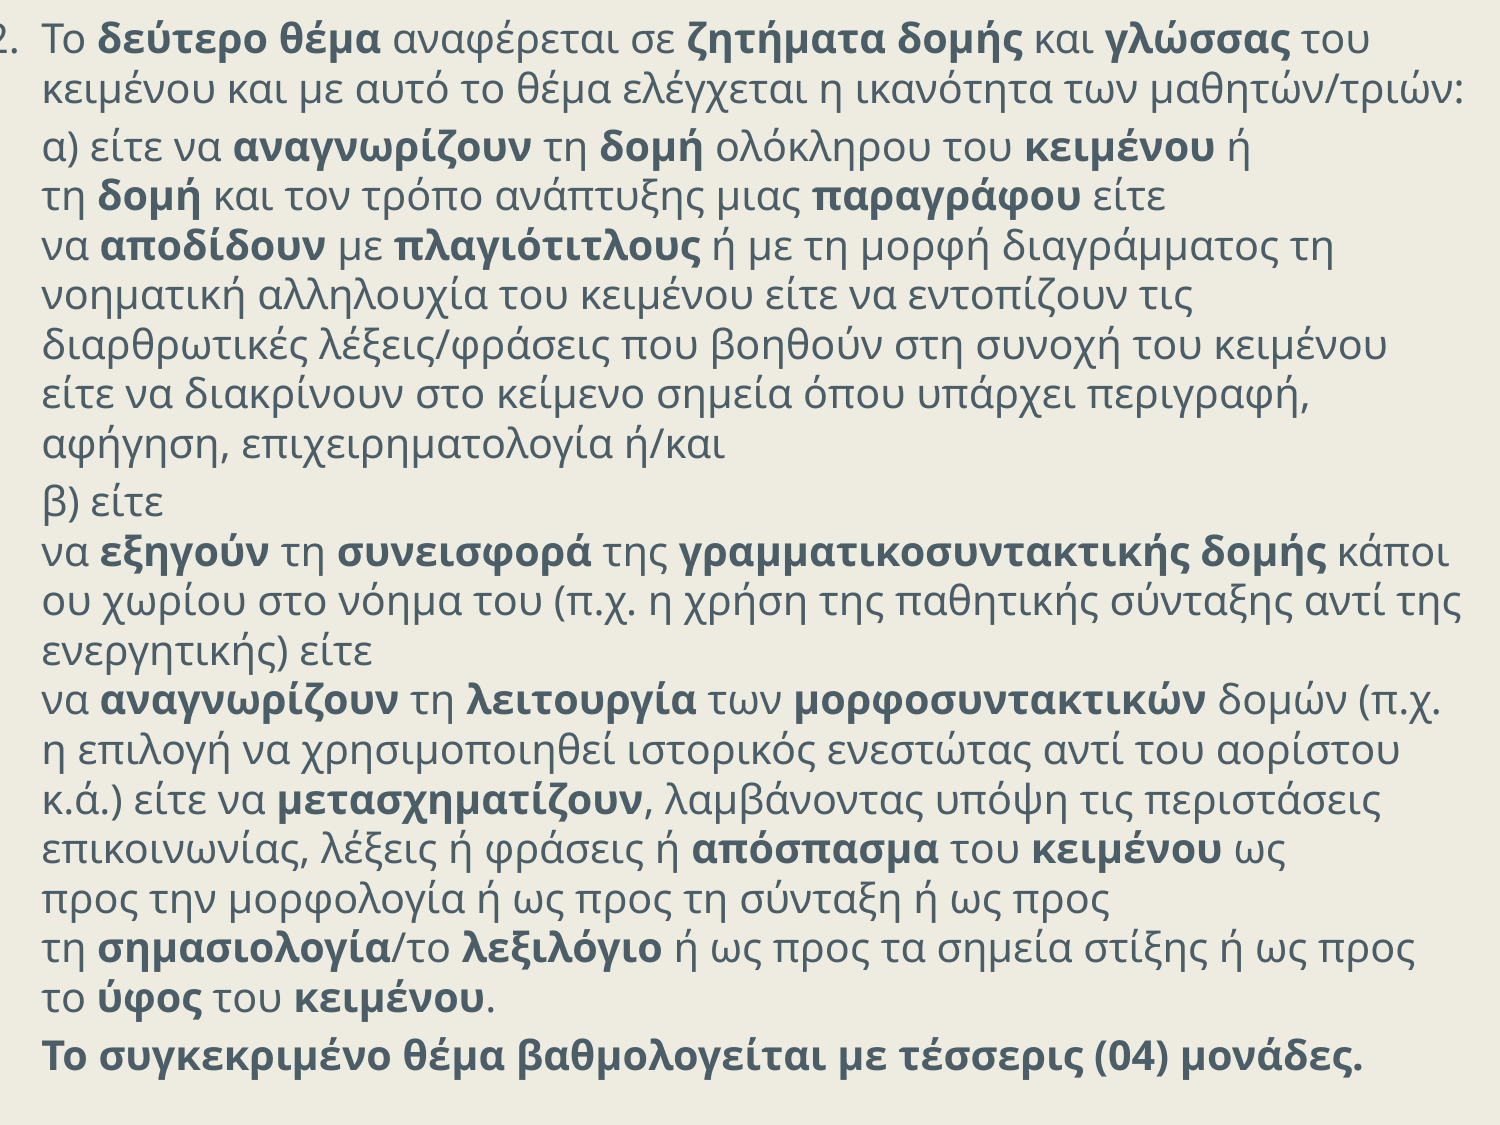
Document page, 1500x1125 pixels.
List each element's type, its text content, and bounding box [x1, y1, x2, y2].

list Το δεύτερο θέμα αναφέρεται σε ζητήματα δομής και γλώσσας του κειμένου και με αυτό το θέμα ελέγχεται η ικανότητα των μαθητών/τριών: α) είτε να αναγνωρίζουν τη δομή ολόκληρου του κειμένου ή τη δομή και τον τρόπο ανάπτυξης μιας παραγράφου είτε να αποδίδουν με πλαγιότιτλους ή με τη μορφή διαγράμματος τη νοηματική αλληλουχία του κειμένου είτε να εντοπίζουν τις διαρθρωτικές λέξεις/φράσεις που βοηθούν στη συνοχή του κειμένου είτε να διακρίνουν στο κείμενο σημεία όπου υπάρχει περιγραφή, αφήγηση, επιχειρηματολογία ή/και β) είτε να εξηγούν τη συνεισφορά της γραμματικοσυντακτικής δομής κάποιου χωρίου στο νόημα του (π.χ. η χρήση της παθητικής σύνταξης αντί της ενεργητικής) είτε να αναγνωρίζουν τη λειτουργία των μορφοσυντακτικών δομών (π.χ. η επιλογή να χρησιμοποιηθεί ιστορικός ενεστώτας αντί του αορίστου κ.ά.) είτε να μετασχηματίζουν, λαμβάνοντας υπόψη τις περιστάσεις επικοινωνίας, λέξεις ή φράσεις ή απόσπασμα του κειμένου ως προς την μορφολογία ή ως προς τη σύνταξη ή ως προς τη σημασιολογία/το λεξιλόγιο ή ως προς τα σημεία στίξης ή ως προς το ύφος του κειμένου. Το συγκεκριμένο θέμα βαθμολογείται με τέσσερις (04) μονάδες. [0, 4, 1483, 1106]
